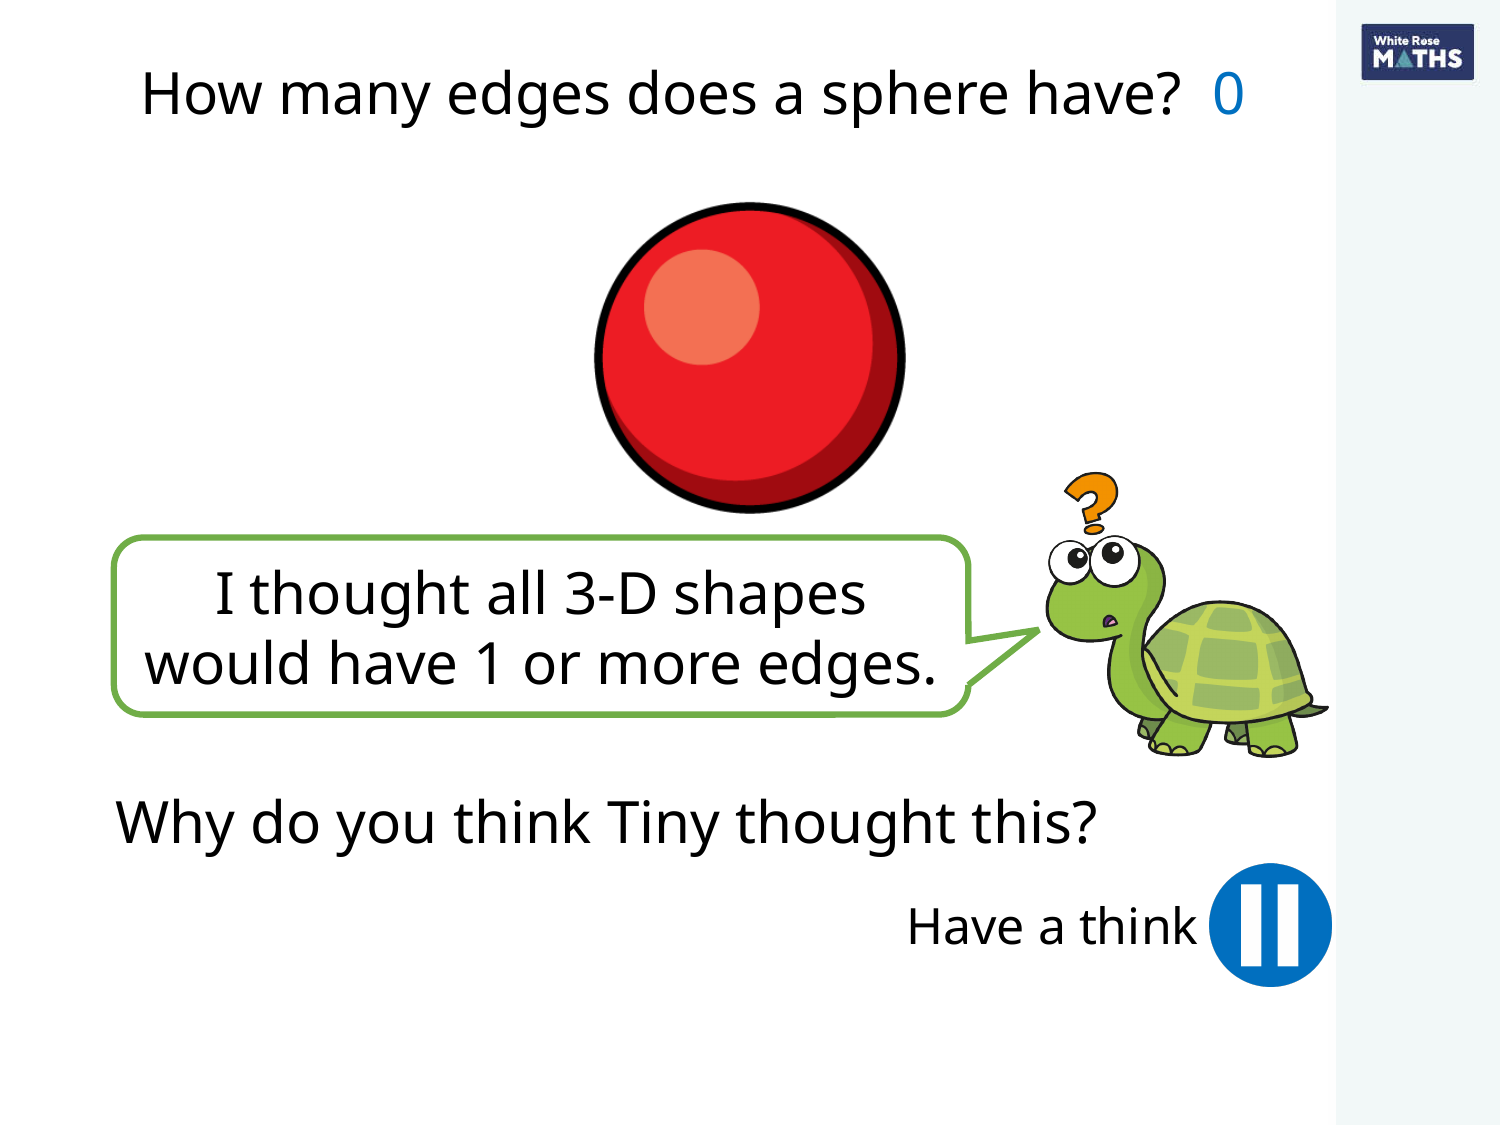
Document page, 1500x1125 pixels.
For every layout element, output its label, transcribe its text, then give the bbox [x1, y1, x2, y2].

text_box Why do you think Tiny thought this? [100, 777, 1286, 863]
text_box I thought all 3-D shapes would have 1 or more edges. [112, 536, 1023, 716]
text_box How many edges does a sphere have? [125, 48, 1197, 134]
picture [0, 0, 1500, 1125]
text_box Have a think [891, 887, 1209, 962]
text_box 0 [1197, 48, 1500, 134]
